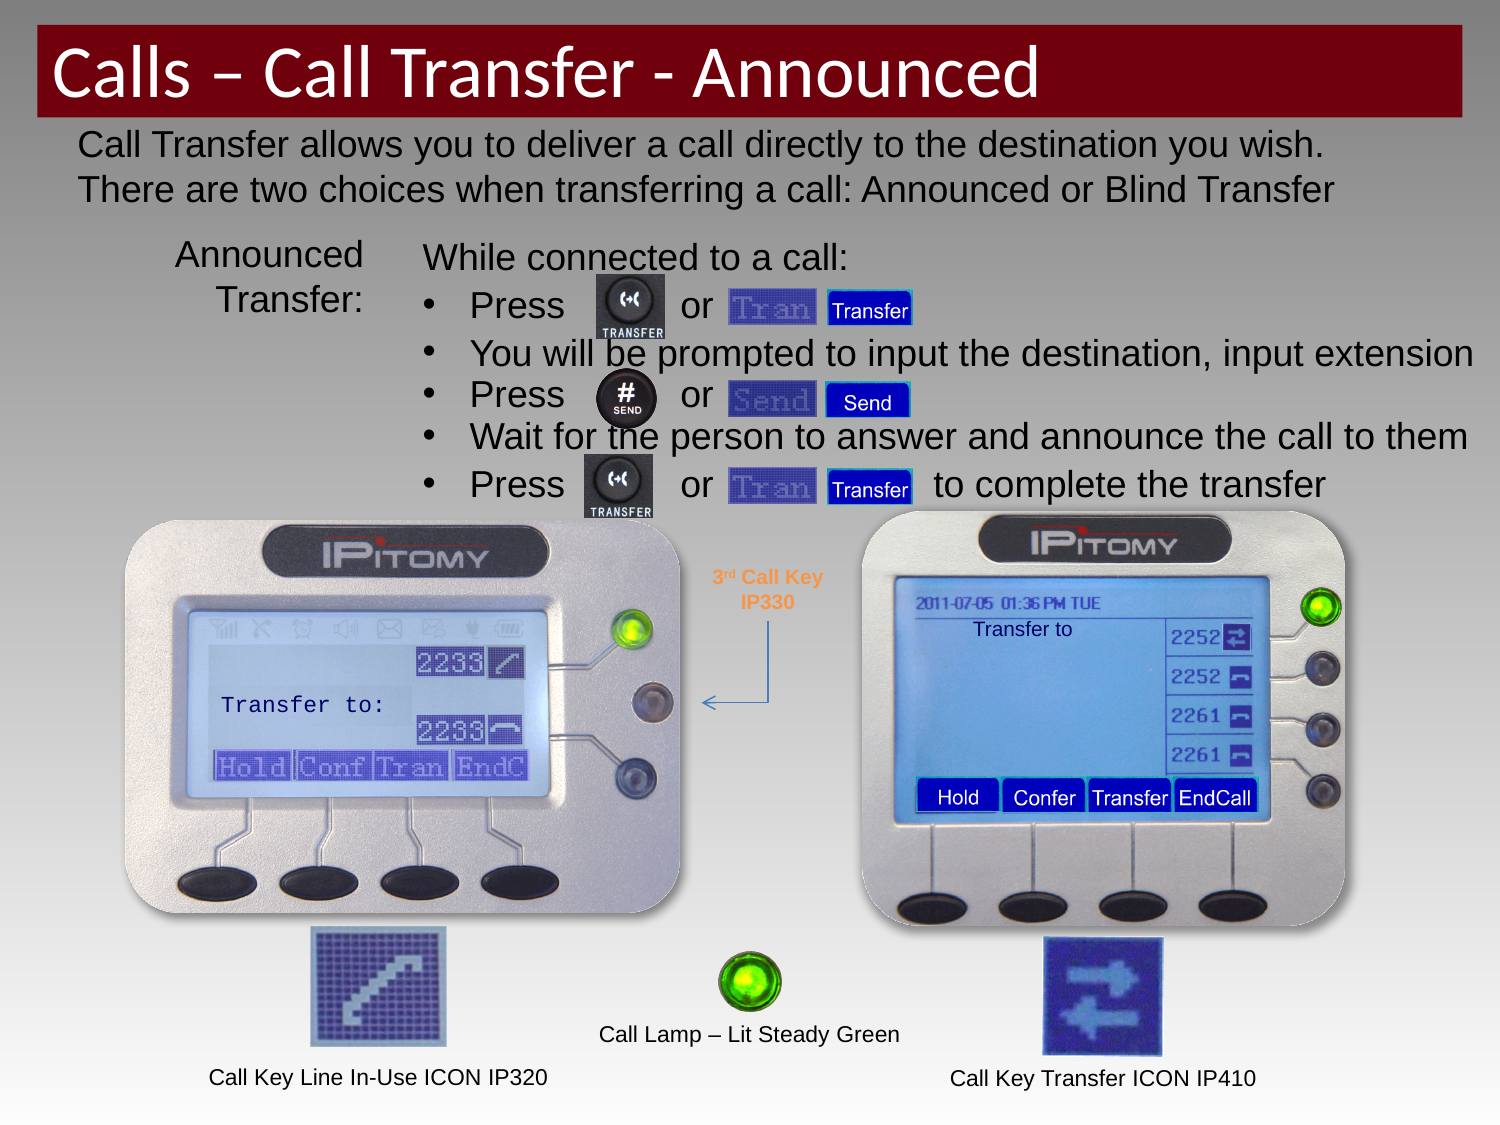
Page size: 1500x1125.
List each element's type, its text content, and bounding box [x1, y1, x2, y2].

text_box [631, 556, 841, 724]
picture [718, 951, 782, 1012]
picture [309, 926, 448, 1047]
picture [824, 381, 911, 418]
picture [826, 288, 913, 326]
text_box Call Lamp – Lit Steady Green [584, 1012, 916, 1055]
picture [124, 453, 680, 913]
text_box Call Transfer allows you to deliver a call directly to the destination you wish. There are two choices when transferring a call: Announced or Blind Transfer [62, 112, 1438, 218]
picture [727, 467, 817, 504]
picture [596, 274, 666, 339]
picture [727, 288, 817, 325]
text_box Calls – Call Transfer - Announced [37, 24, 1463, 118]
picture [1042, 935, 1165, 1057]
picture [596, 368, 658, 429]
picture [826, 467, 1345, 927]
text_box While connected to a call: Press or You will be prompted to input the destination, input extension Press or Wait for the person to answer and announce the call to them Press or to complete the transfer [407, 228, 1500, 513]
text_box Call Key Transfer ICON IP410 [935, 1056, 1272, 1099]
picture [727, 380, 817, 417]
text_box Call Key Line In-Use ICON IP320 [193, 1055, 564, 1098]
text_box Announced Transfer: [76, 222, 379, 328]
